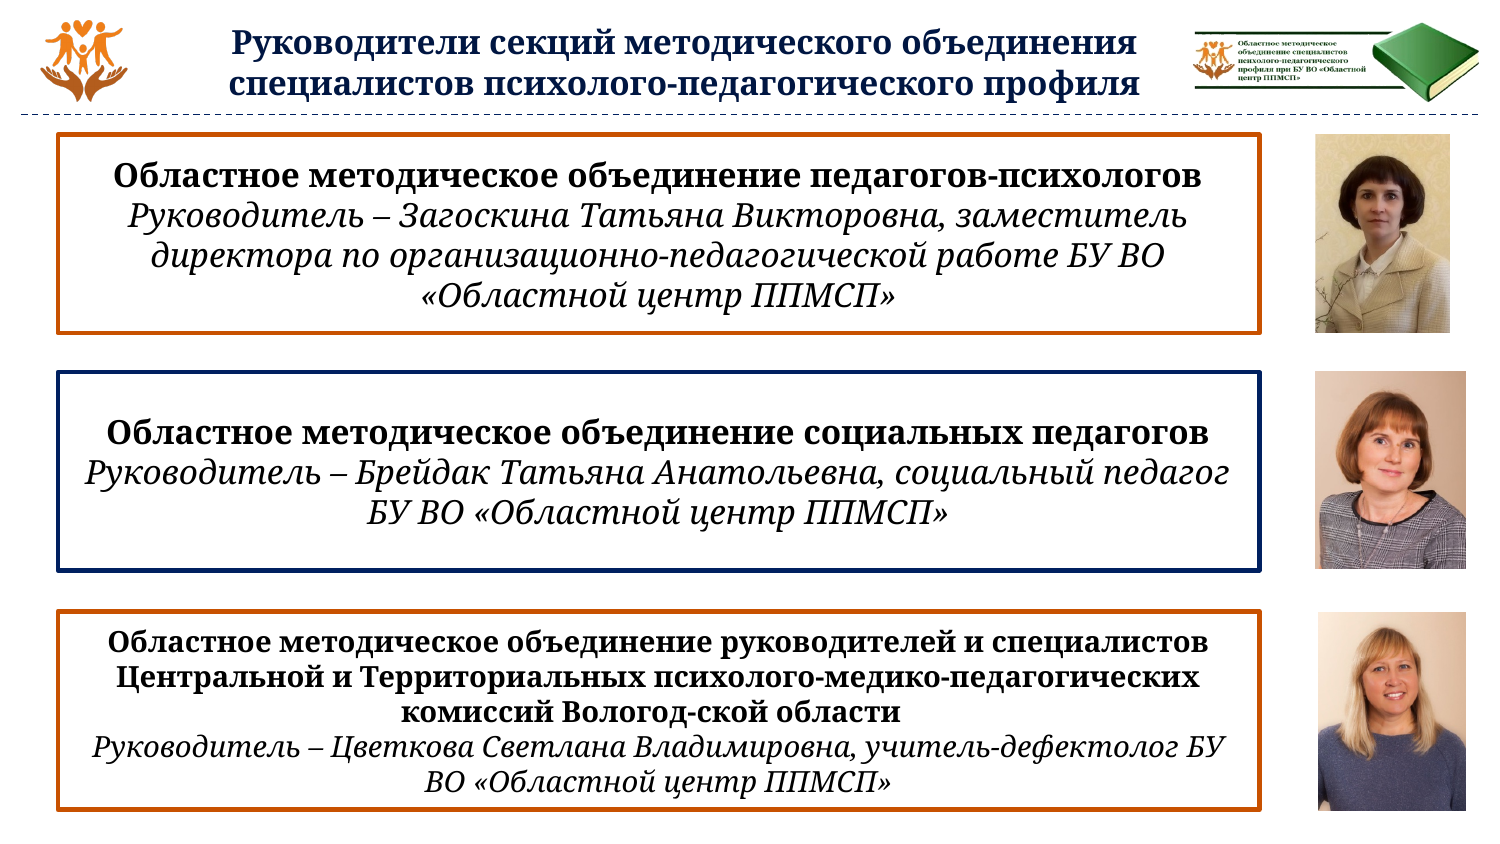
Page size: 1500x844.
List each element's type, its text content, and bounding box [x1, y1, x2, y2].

picture [1315, 134, 1451, 333]
picture [1318, 612, 1467, 811]
title Руководители секций методического объединения специалистов психолого-педагогического профиля [182, 15, 1181, 109]
text_box Областное методическое объединение педагогов-психологов Руководитель – Загоскина Татьяна Викторовна, заместитель директора по организационно-педагогической работе БУ ВО «Областной центр ППМСП» [56, 133, 1261, 335]
picture [1314, 371, 1467, 570]
picture [32, 20, 136, 109]
text_box Областное методическое объединение социальных педагогов Руководитель – Брейдак Татьяна Анатольевна, социальный педагог БУ ВО «Областной центр ППМСП» [56, 370, 1261, 572]
picture [1186, 11, 1485, 108]
text_box Областное методическое объединение руководителей и специалистов Центральной и Территориальных психолого-медико-педагогических комиссий Вологод-ской области Руководитель – Цветкова Светлана Владимировна, учитель-дефектолог БУ ВО «Областной центр ППМСП» [56, 609, 1261, 812]
